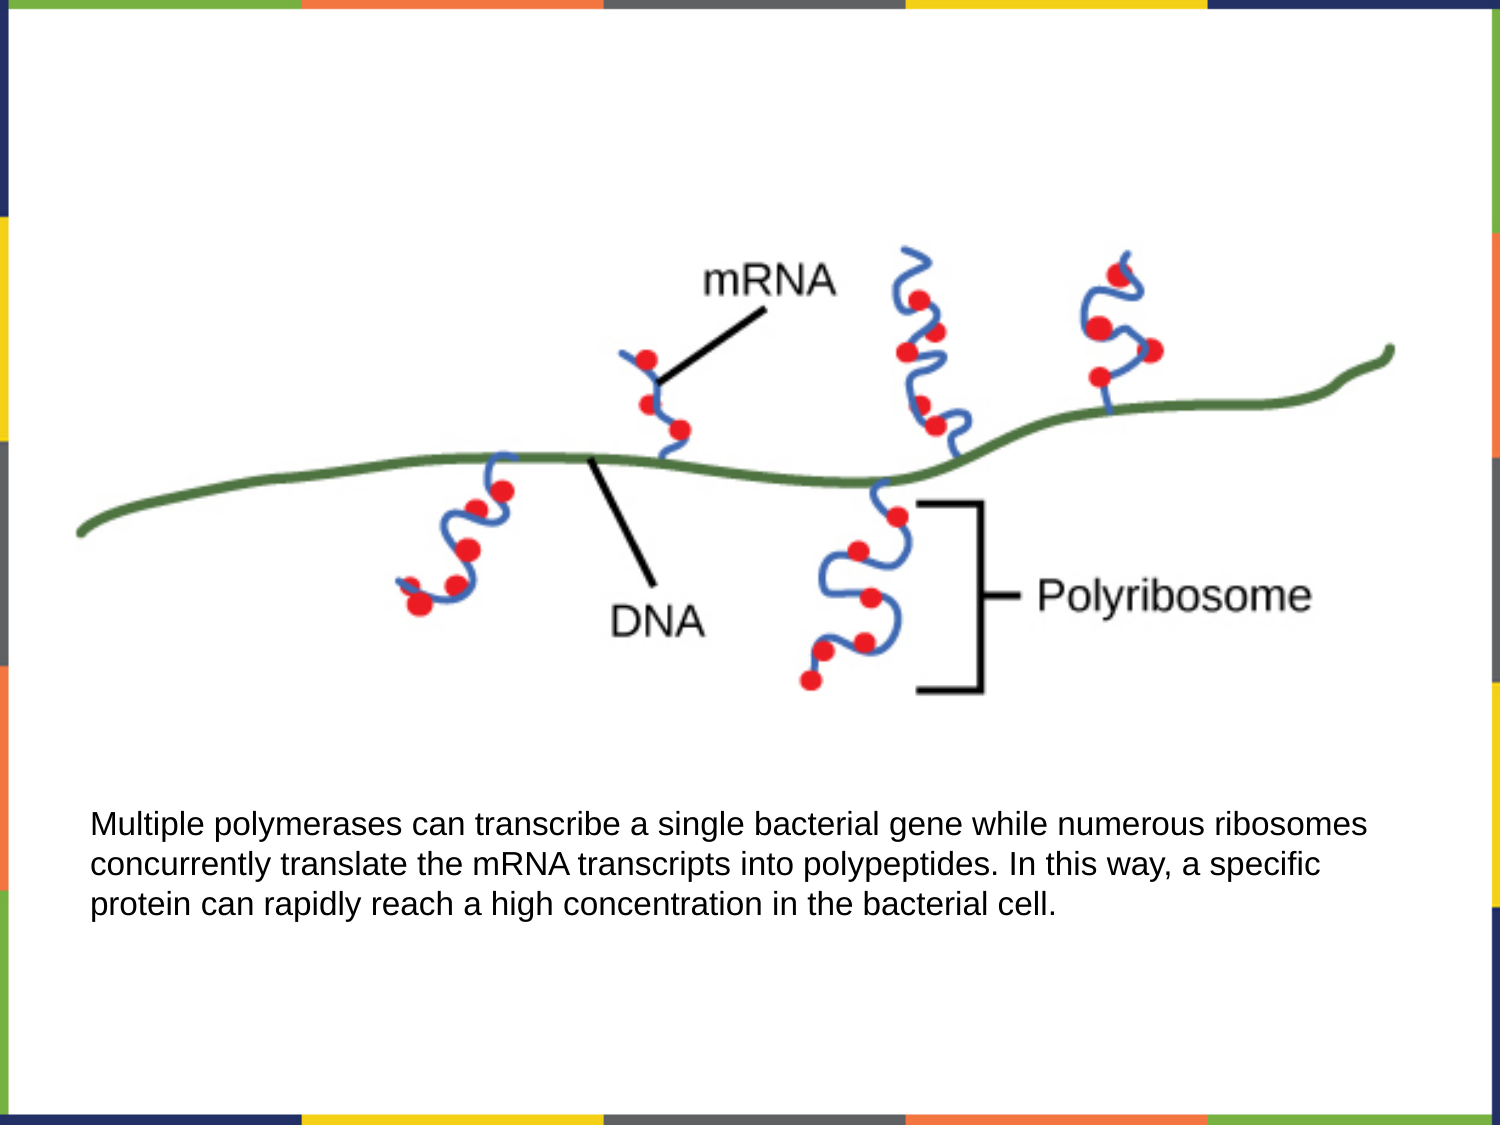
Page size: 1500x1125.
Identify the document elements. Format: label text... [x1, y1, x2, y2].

list Multiple polymerases can transcribe a single bacterial gene while numerous ribosomes concurrently translate the mRNA transcripts into polypeptides. In this way, a specific protein can rapidly reach a high concentration in the bacterial cell. [75, 794, 1398, 986]
picture [0, 0, 1500, 1125]
